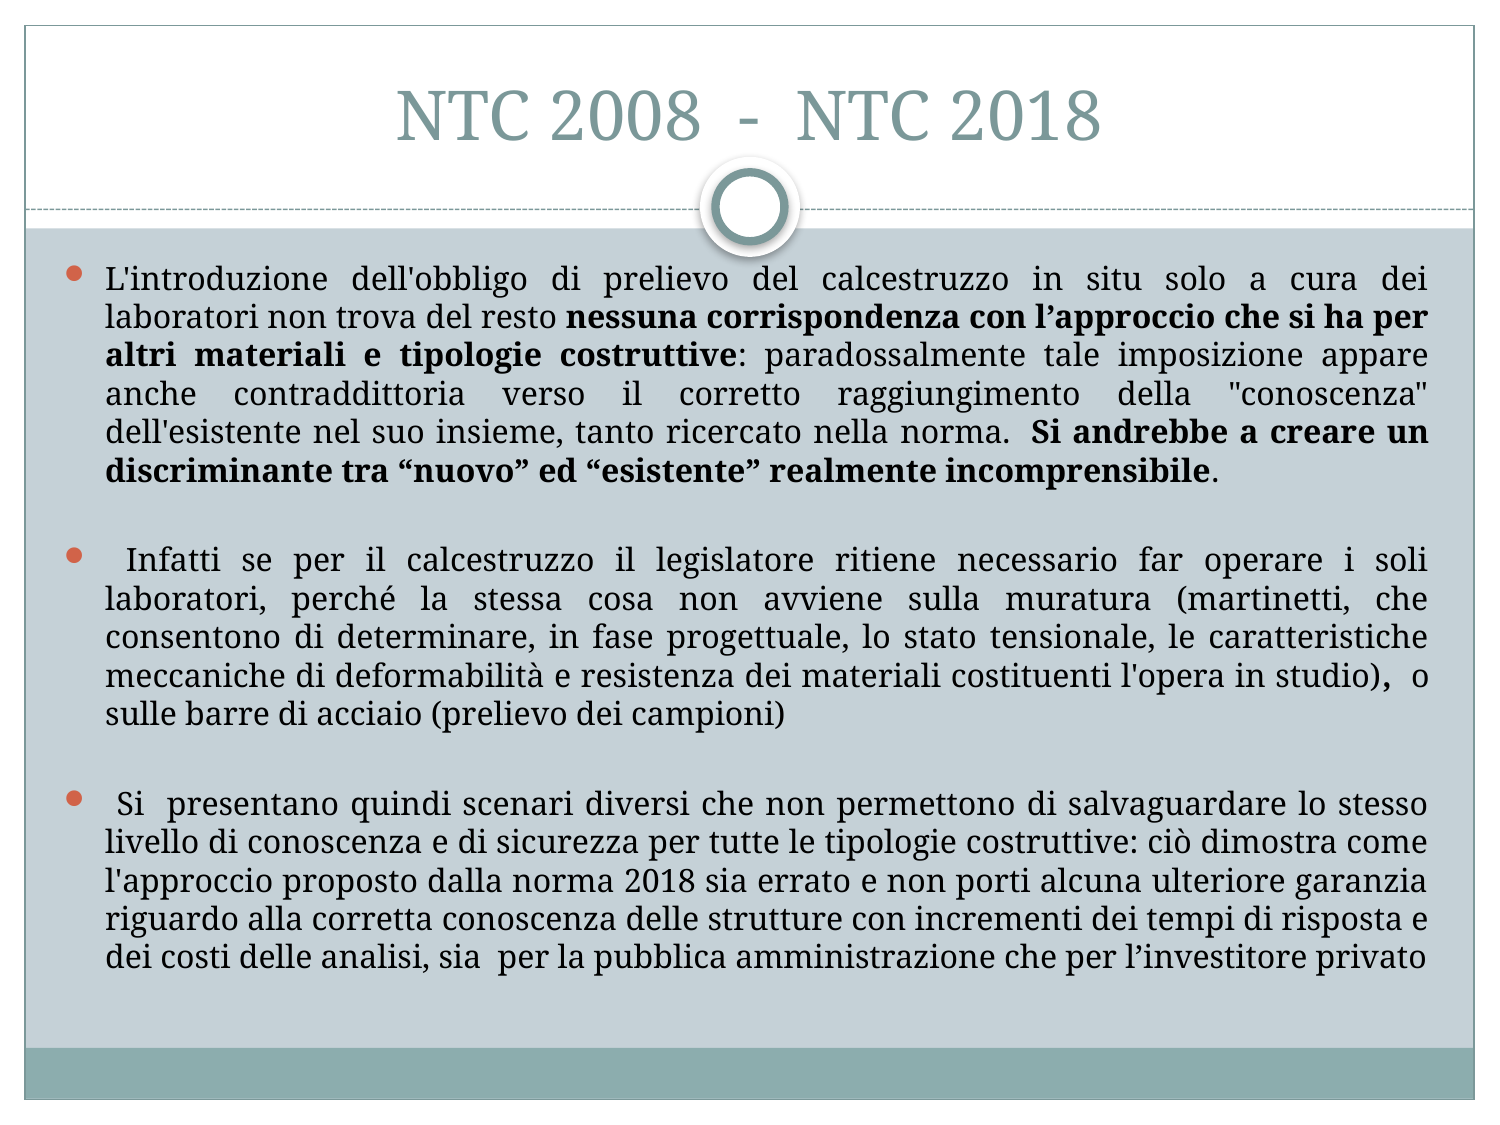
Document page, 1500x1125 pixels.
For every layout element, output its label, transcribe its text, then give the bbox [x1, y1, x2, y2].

title NTC 2008 - NTC 2018 [49, 37, 1450, 162]
list L'introduzione dell'obbligo di prelievo del calcestruzzo in situ solo a cura dei laboratori non trova del resto nessuna corrispondenza con l’approccio che si ha per altri materiali e tipologie costruttive: paradossalmente tale imposizione appare anche contraddittoria verso il corretto raggiungimento della "conoscenza" dell'esistente nel suo insieme, tanto ricercato nella norma. Si andrebbe a creare un discriminante tra “nuovo” ed “esistente” realmente incomprensibile. Infatti se per il calcestruzzo il legislatore ritiene necessario far operare i soli laboratori, perché la stessa cosa non avviene sulla muratura (martinetti, che consentono di determinare, in fase progettuale, lo stato tensionale, le caratteristiche meccaniche di deformabilità e resistenza dei materiali costituenti l'opera in studio), o sulle barre di acciaio (prelievo dei campioni) Si presentano quindi scenari diversi che non permettono di salvaguardare lo stesso livello di conoscenza e di sicurezza per tutte le tipologie costruttive: ciò dimostra come l'approccio proposto dalla norma 2018 sia errato e non porti alcuna ulteriore garanzia riguardo alla corretta conoscenza delle strutture con incrementi dei tempi di risposta e dei costi delle analisi, sia per la pubblica amministrazione che per l’investitore privato [49, 250, 1445, 1001]
